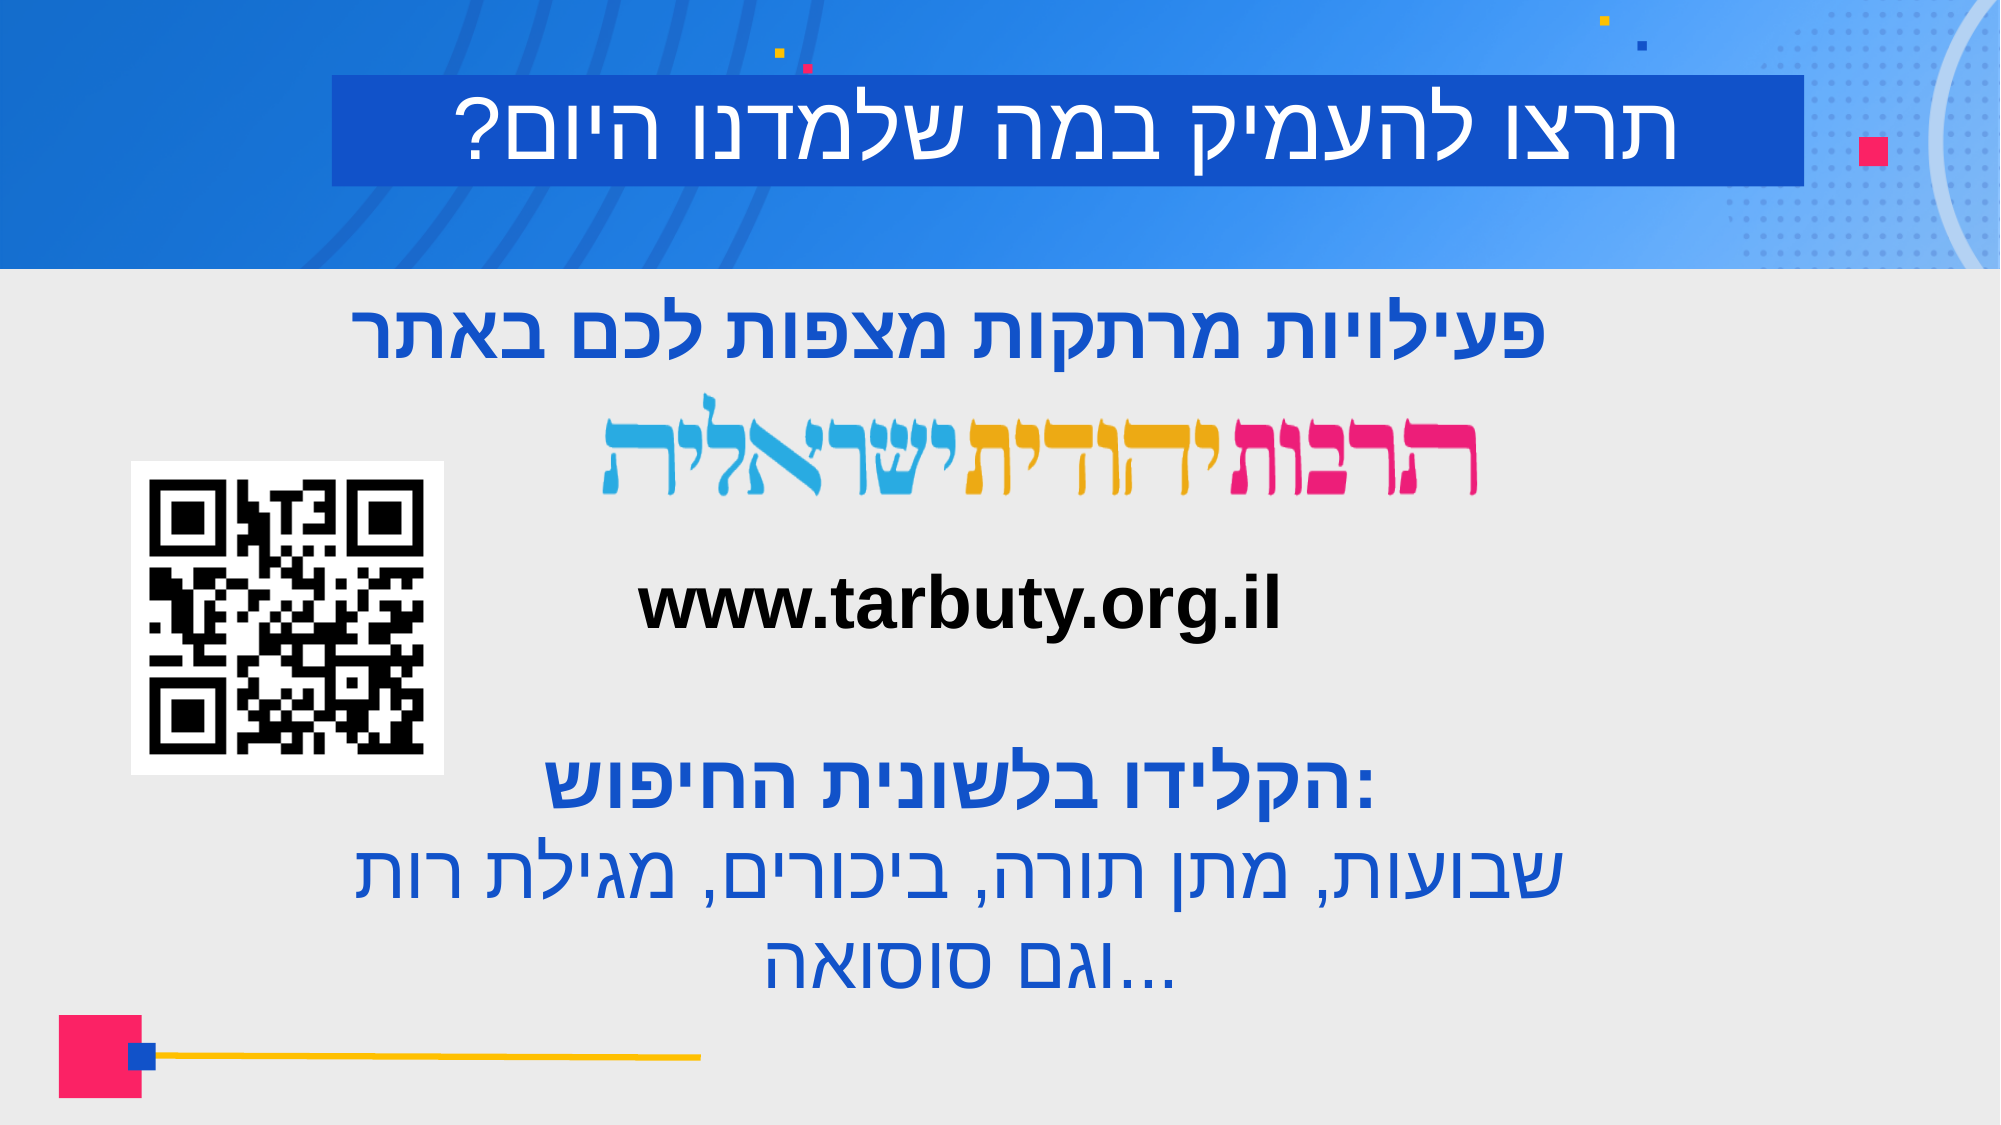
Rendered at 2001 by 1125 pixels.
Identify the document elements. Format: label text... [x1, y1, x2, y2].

picture [0, 0, 2000, 269]
picture [130, 461, 444, 775]
text_box פעילויות מרתקות מצפות לכם באתר www.tarbuty.org.il הקלידו בלשונית החיפוש: שבועות, מתן תורה, ביכורים, מגילת רות וגם סוסואה... [160, 276, 1762, 1012]
picture [580, 360, 1499, 528]
title תרצו להעמיק במה שלמדנו היום? [331, 75, 1805, 187]
